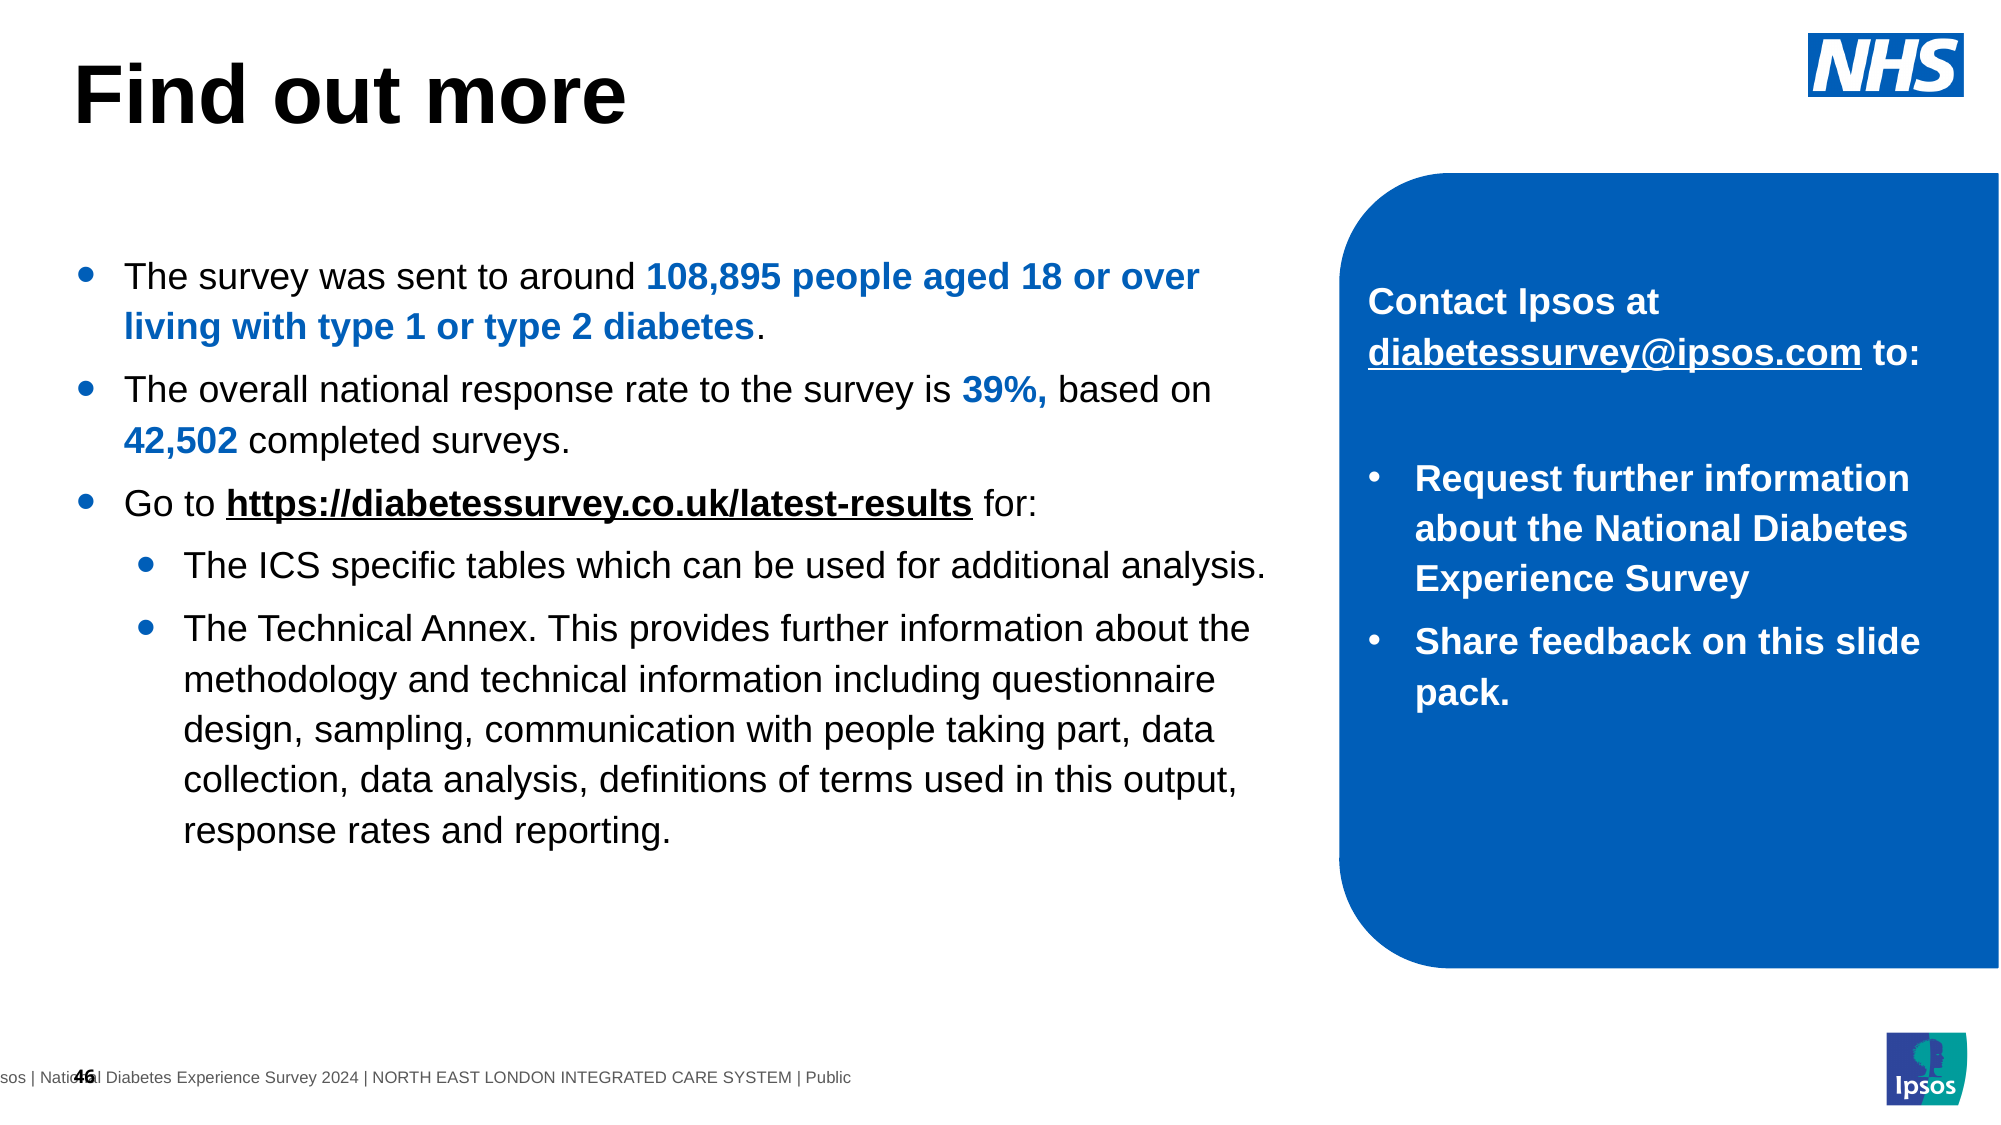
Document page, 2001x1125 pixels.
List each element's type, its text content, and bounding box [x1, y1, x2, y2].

title Find out more [73, 51, 1650, 179]
slide_number 46 [73, 1030, 124, 1090]
text_box [1340, 173, 1998, 272]
text_box [1339, 776, 1998, 968]
text_box Contact Ipsos at diabetessurvey@ipsos.com to: Request further information about the National Diabetes Experience Survey Share feedback on this slide pack. [1294, 272, 2000, 776]
picture [1886, 1032, 1968, 1106]
picture [1807, 33, 1964, 97]
text_box The survey was sent to around 108,895 people aged 18 or over living with type 1 or type 2 diabetes. The overall national response rate to the survey is 39%, based on 42,502 completed surveys. Go to https://diabetessurvey.co.uk/latest-results for: The ICS specific tables which can be used for additional analysis. The Technical Annex. This provides further information about the methodology and technical information including questionnaire design, sampling, communication with people taking part, data collection, data analysis, definitions of terms used in this output, response rates and reporting. [33, 110, 1287, 988]
